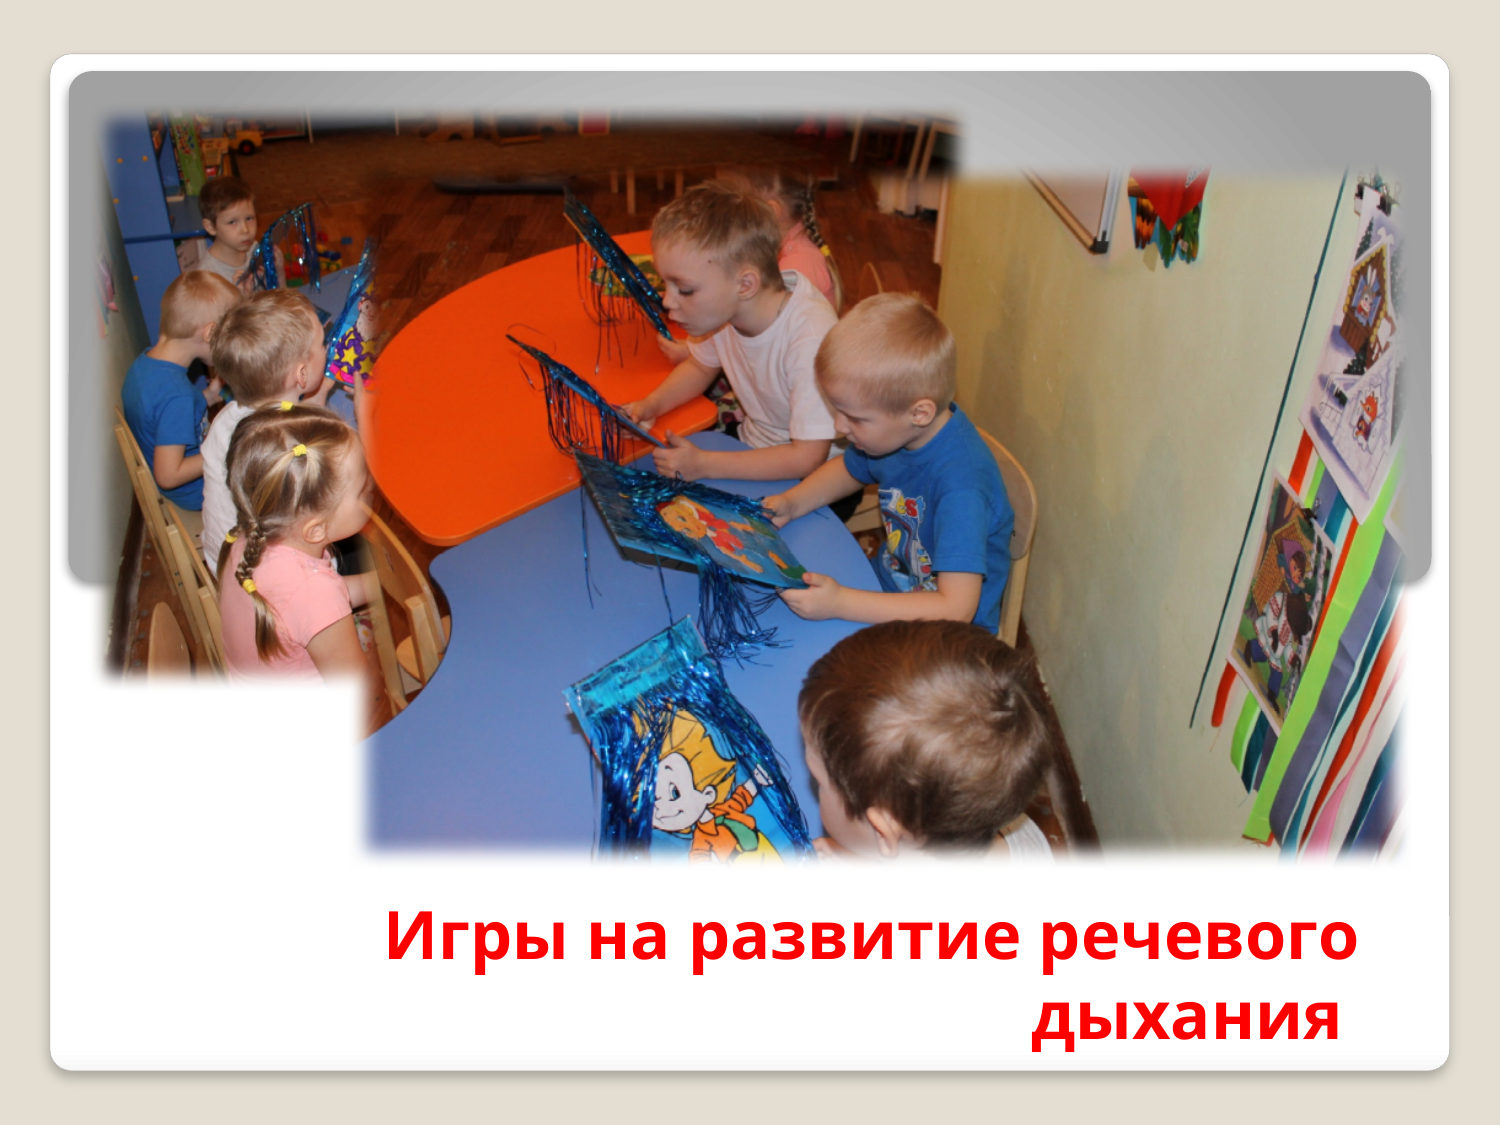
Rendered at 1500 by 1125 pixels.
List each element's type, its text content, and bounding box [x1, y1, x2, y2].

picture [88, 101, 1412, 870]
subtitle Игры на развитие речевого дыхания [100, 892, 1376, 1044]
